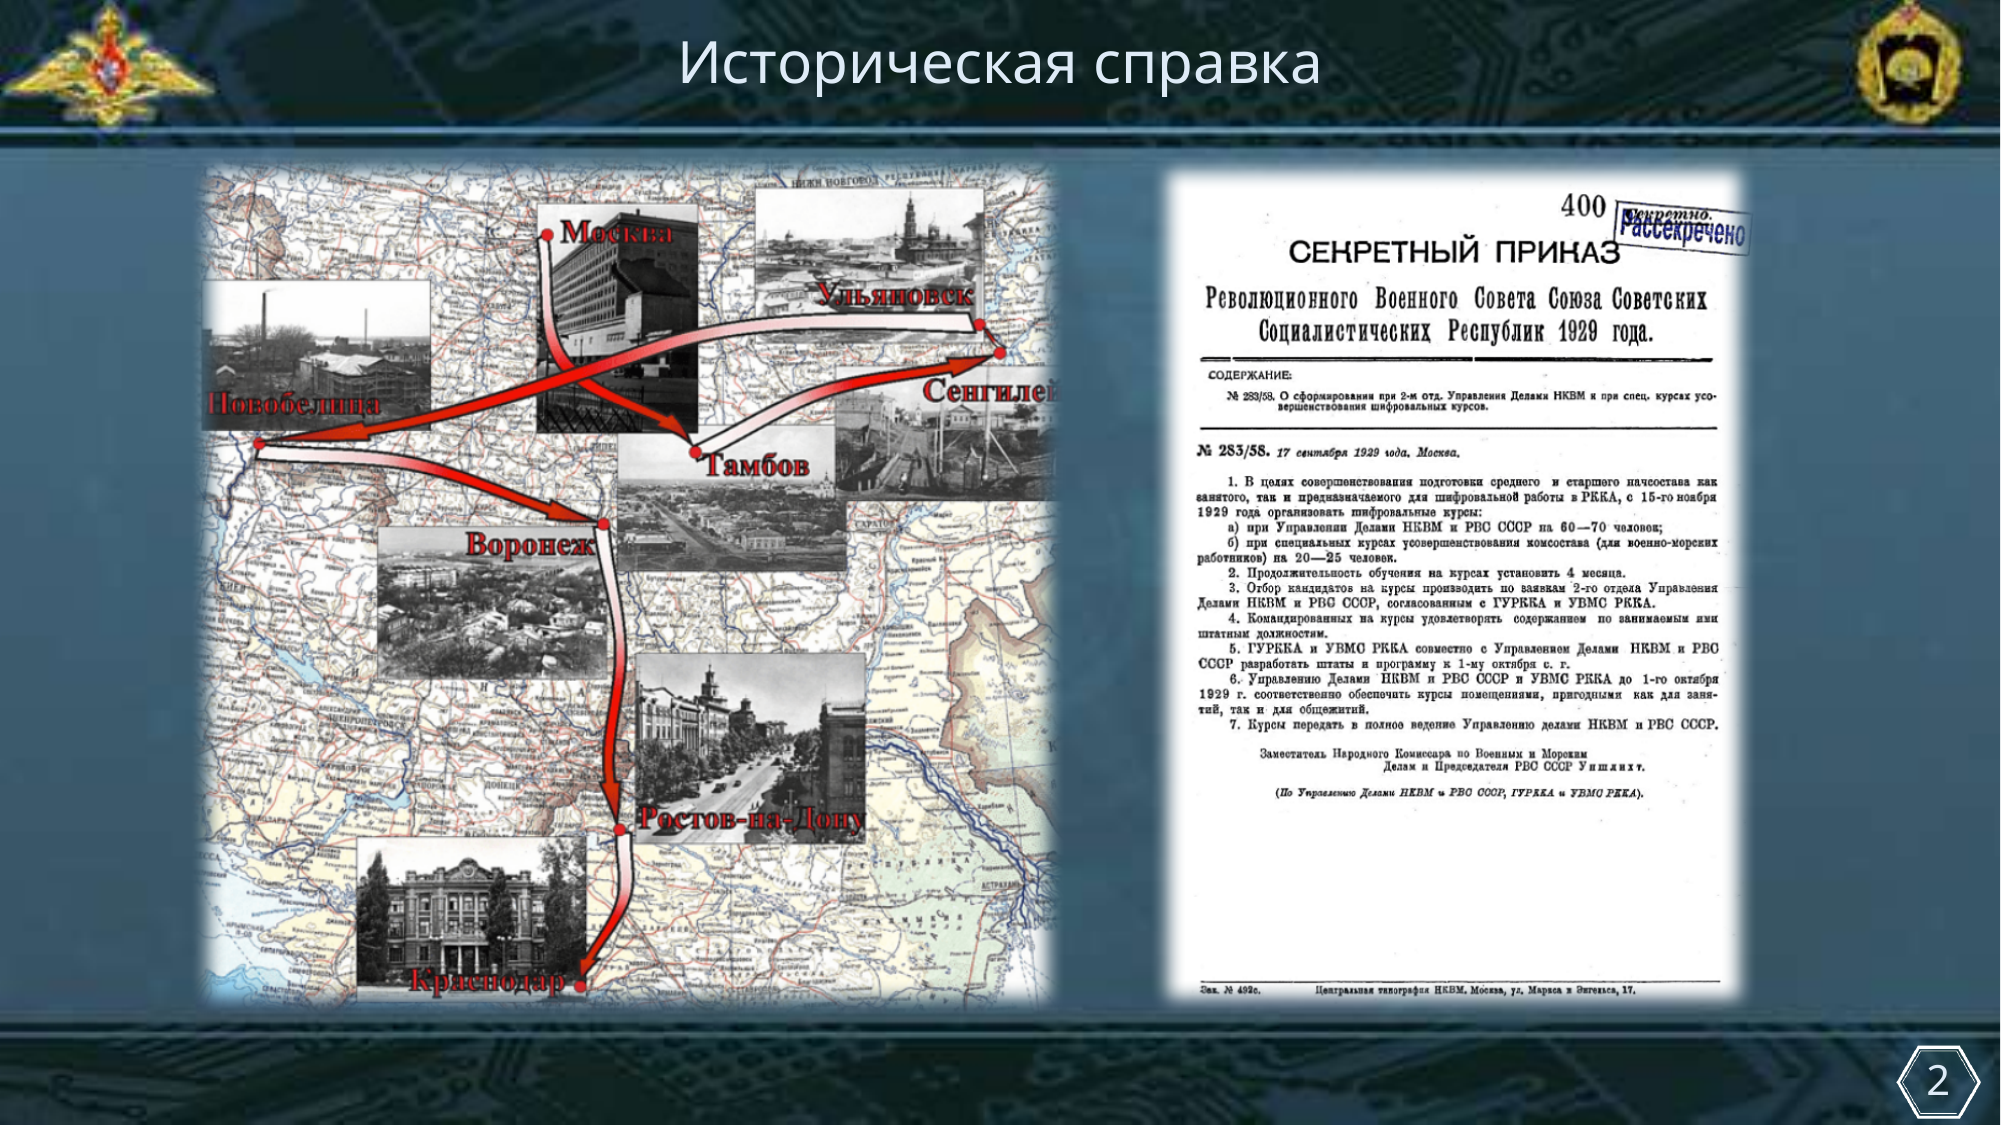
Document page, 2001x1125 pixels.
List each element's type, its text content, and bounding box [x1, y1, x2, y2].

text_box Историческая справка [0, 25, 2000, 104]
picture [0, 0, 2001, 1125]
